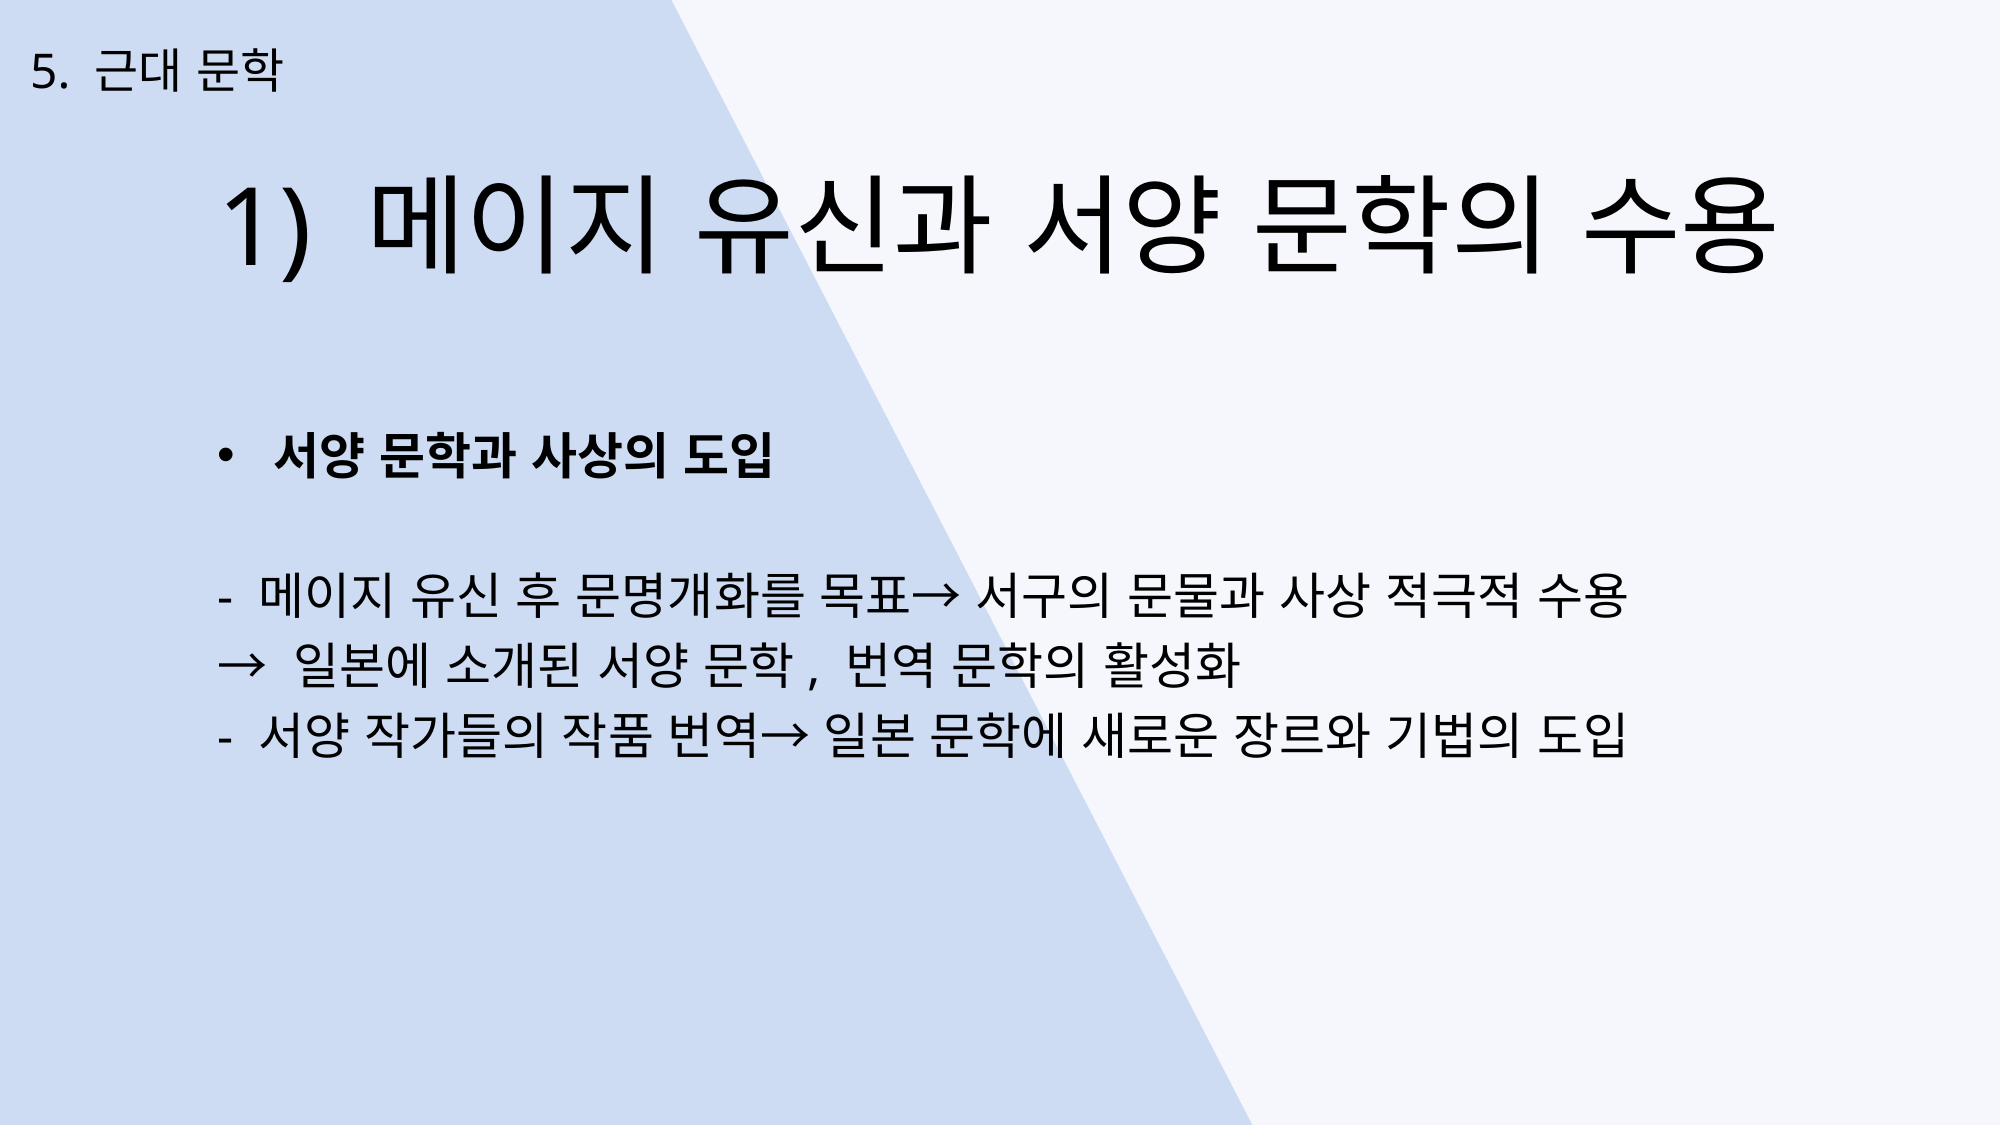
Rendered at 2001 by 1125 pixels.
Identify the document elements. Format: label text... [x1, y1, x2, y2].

text_box 5. 근대 문학 [15, 32, 322, 105]
text_box 1) 메이지 유신과 서양 문학의 수용 [134, 150, 1864, 295]
list 서양 문학과 사상의 도입 - 메이지 유신 후 문명개화를 목표→ 서구의 문물과 사상 적극적 수용 → 일본에 소개된 서양 문학, 번역 문학의 활성화 - 서양 작가들의 작품 번역→ 일본 문학에 새로운 장르와 기법의 도입 [202, 416, 1798, 771]
text_box [0, 0, 1254, 1125]
